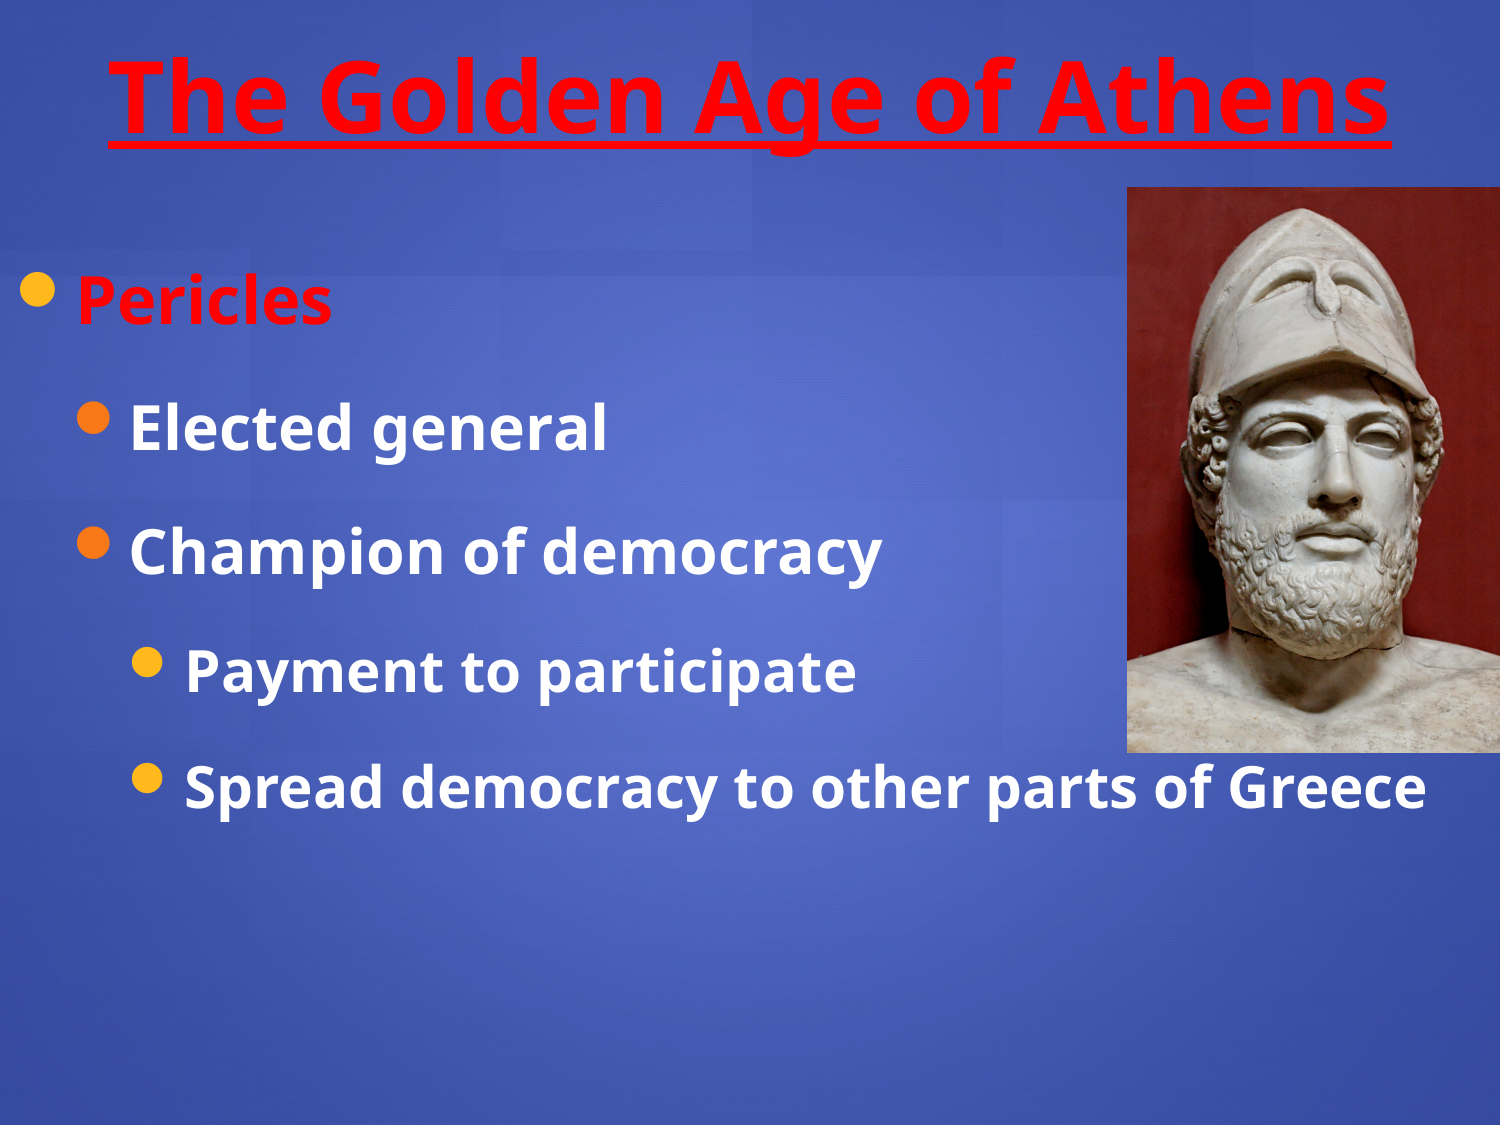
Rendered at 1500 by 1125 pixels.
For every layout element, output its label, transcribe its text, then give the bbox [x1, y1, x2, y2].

picture [1126, 186, 1500, 754]
list Pericles Elected general Champion of democracy Payment to participate Spread democracy to other parts of Greece [0, 209, 1500, 1125]
title The Golden Age of Athens [0, 0, 1500, 188]
